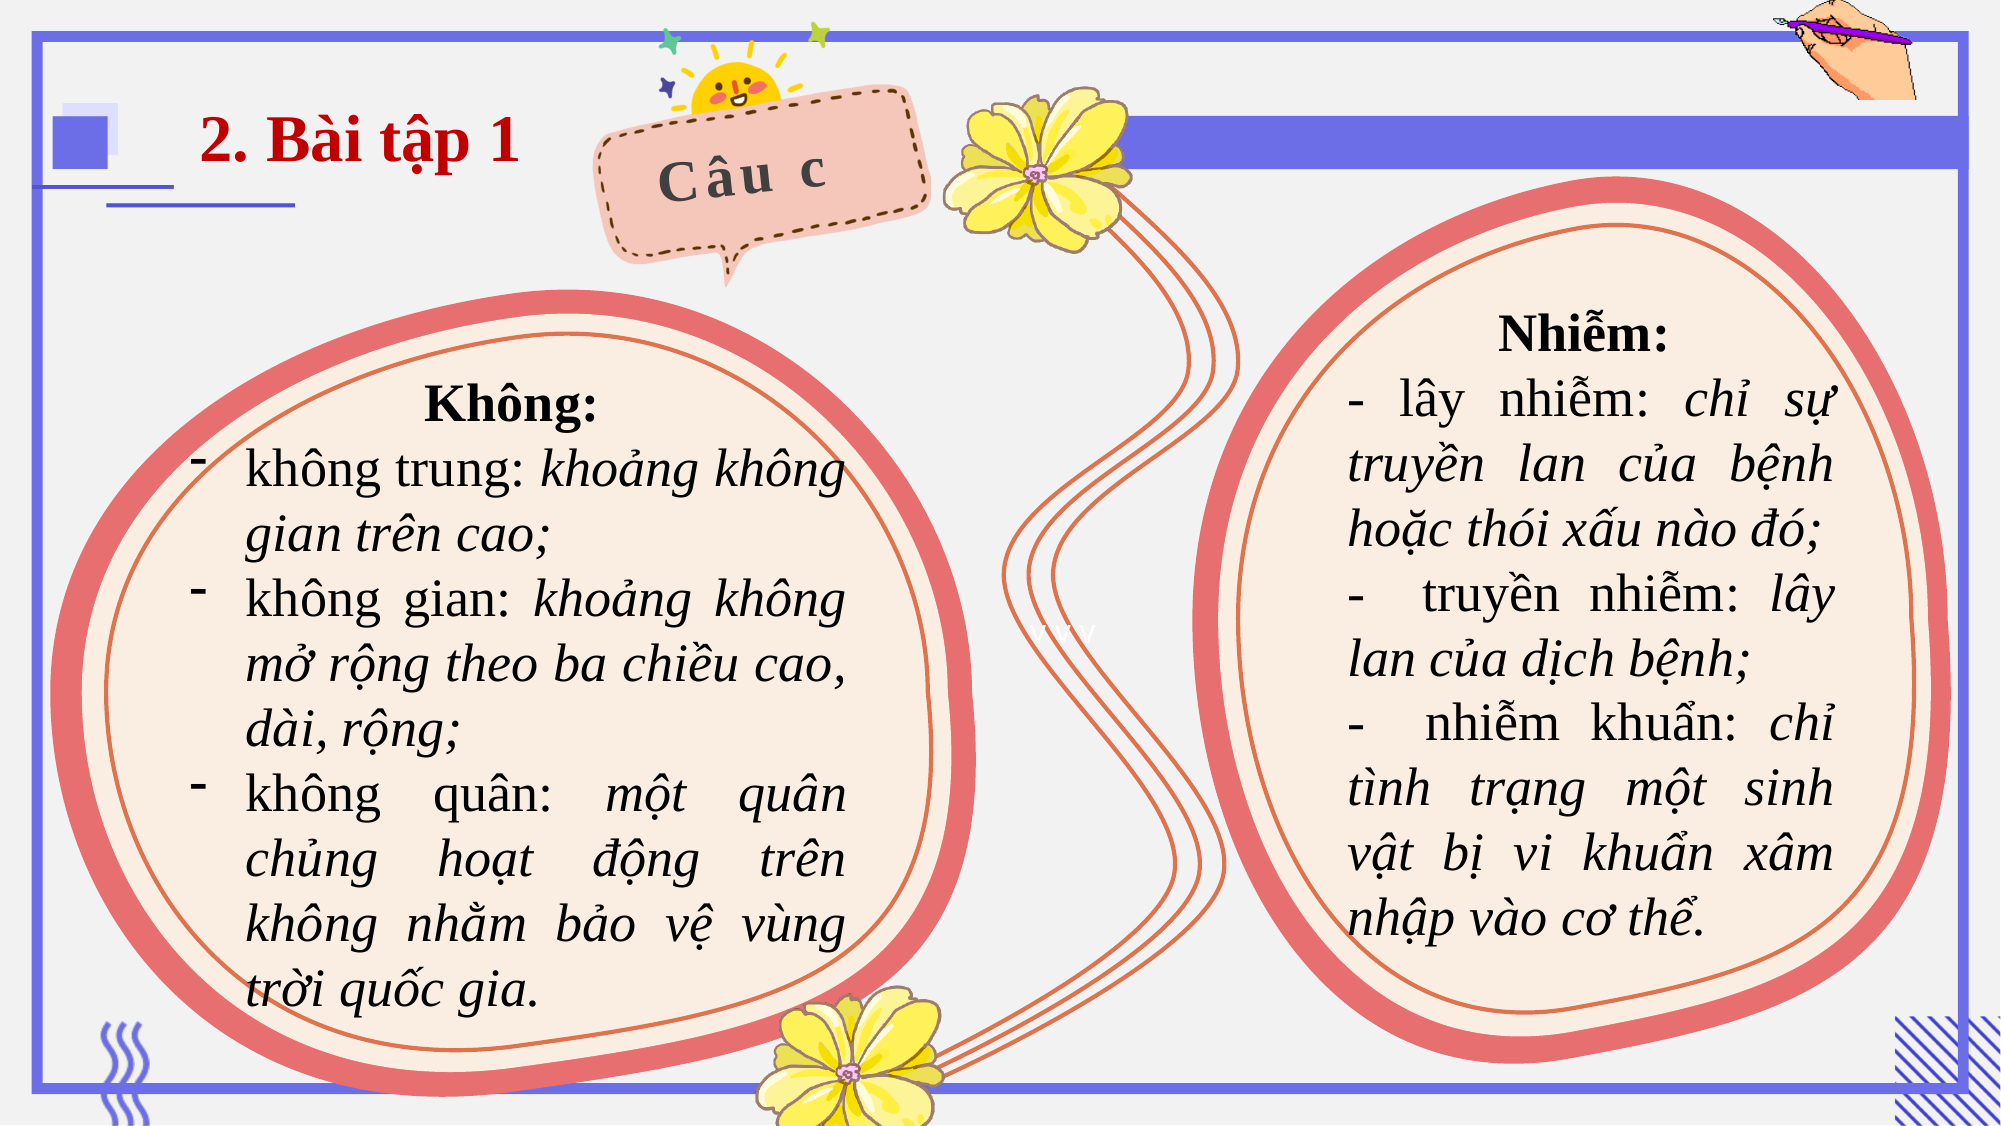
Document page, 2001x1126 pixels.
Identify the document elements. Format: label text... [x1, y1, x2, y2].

picture [1773, 0, 1935, 100]
picture [32, 182, 357, 233]
picture [543, 0, 1164, 289]
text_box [886, 176, 1239, 1080]
picture [1895, 1017, 1957, 1083]
picture [737, 971, 976, 1126]
picture [1, 830, 271, 1125]
picture [43, 830, 49, 1083]
text_box 2. Bài tập 1 [0, 87, 538, 182]
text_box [1192, 176, 1952, 1064]
picture [1895, 1017, 2000, 1125]
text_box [49, 289, 881, 1097]
